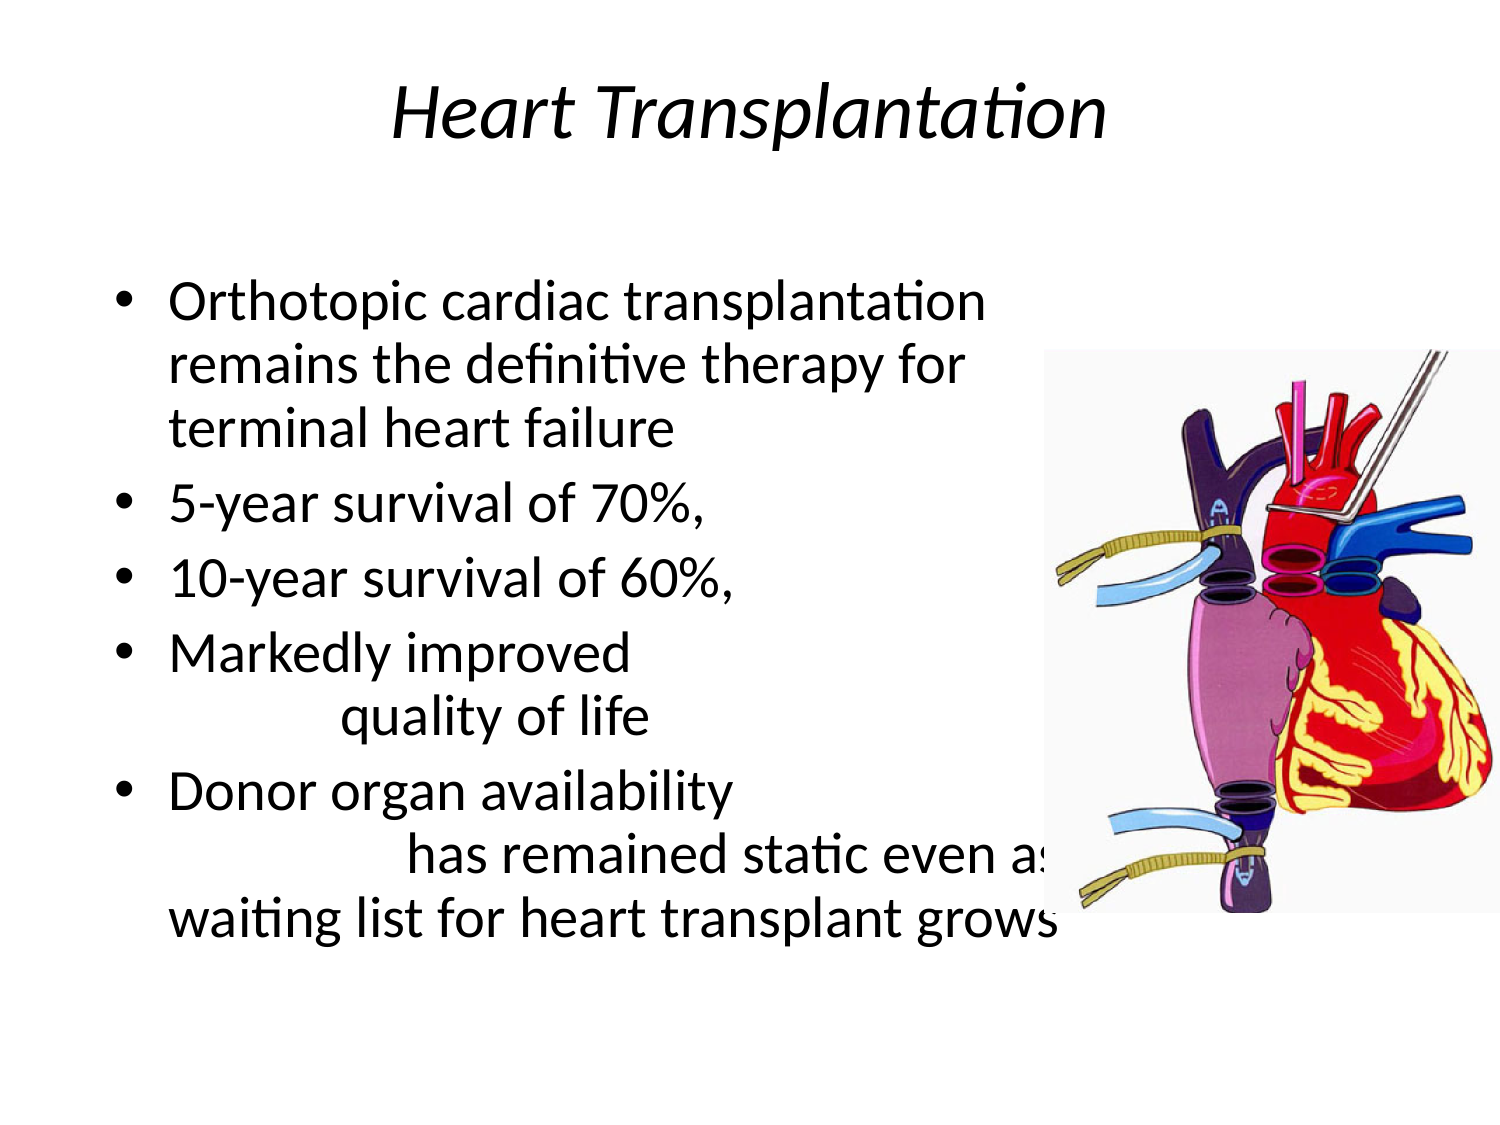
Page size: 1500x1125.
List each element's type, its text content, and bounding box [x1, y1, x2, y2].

picture [1044, 349, 1500, 913]
list Orthotopic cardiac transplantation remains the definitive therapy for terminal heart failure 5-year survival of 70%, 10-year survival of 60%, Markedly improved quality of life Donor organ availability has remained static even as the waiting list for heart transplant grows [99, 262, 1175, 1013]
title Heart Transplantation [243, 50, 1257, 163]
